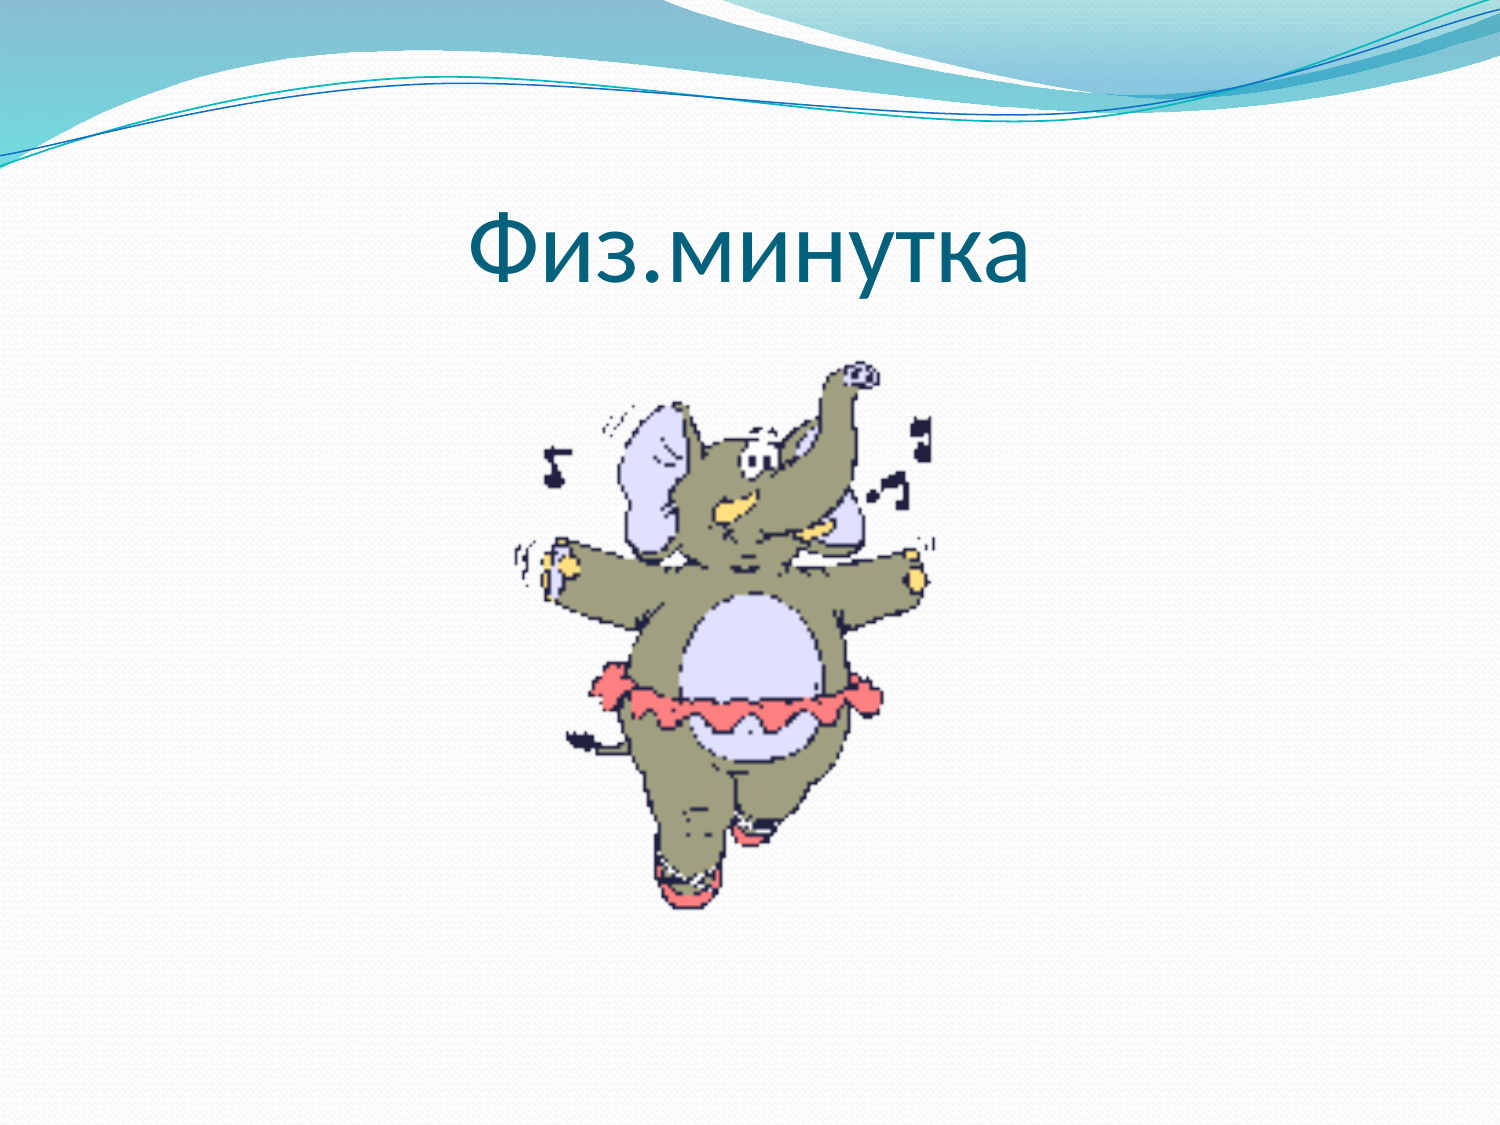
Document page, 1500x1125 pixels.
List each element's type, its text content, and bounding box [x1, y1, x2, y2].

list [456, 339, 966, 926]
title Физ.минутка [75, 115, 1425, 303]
